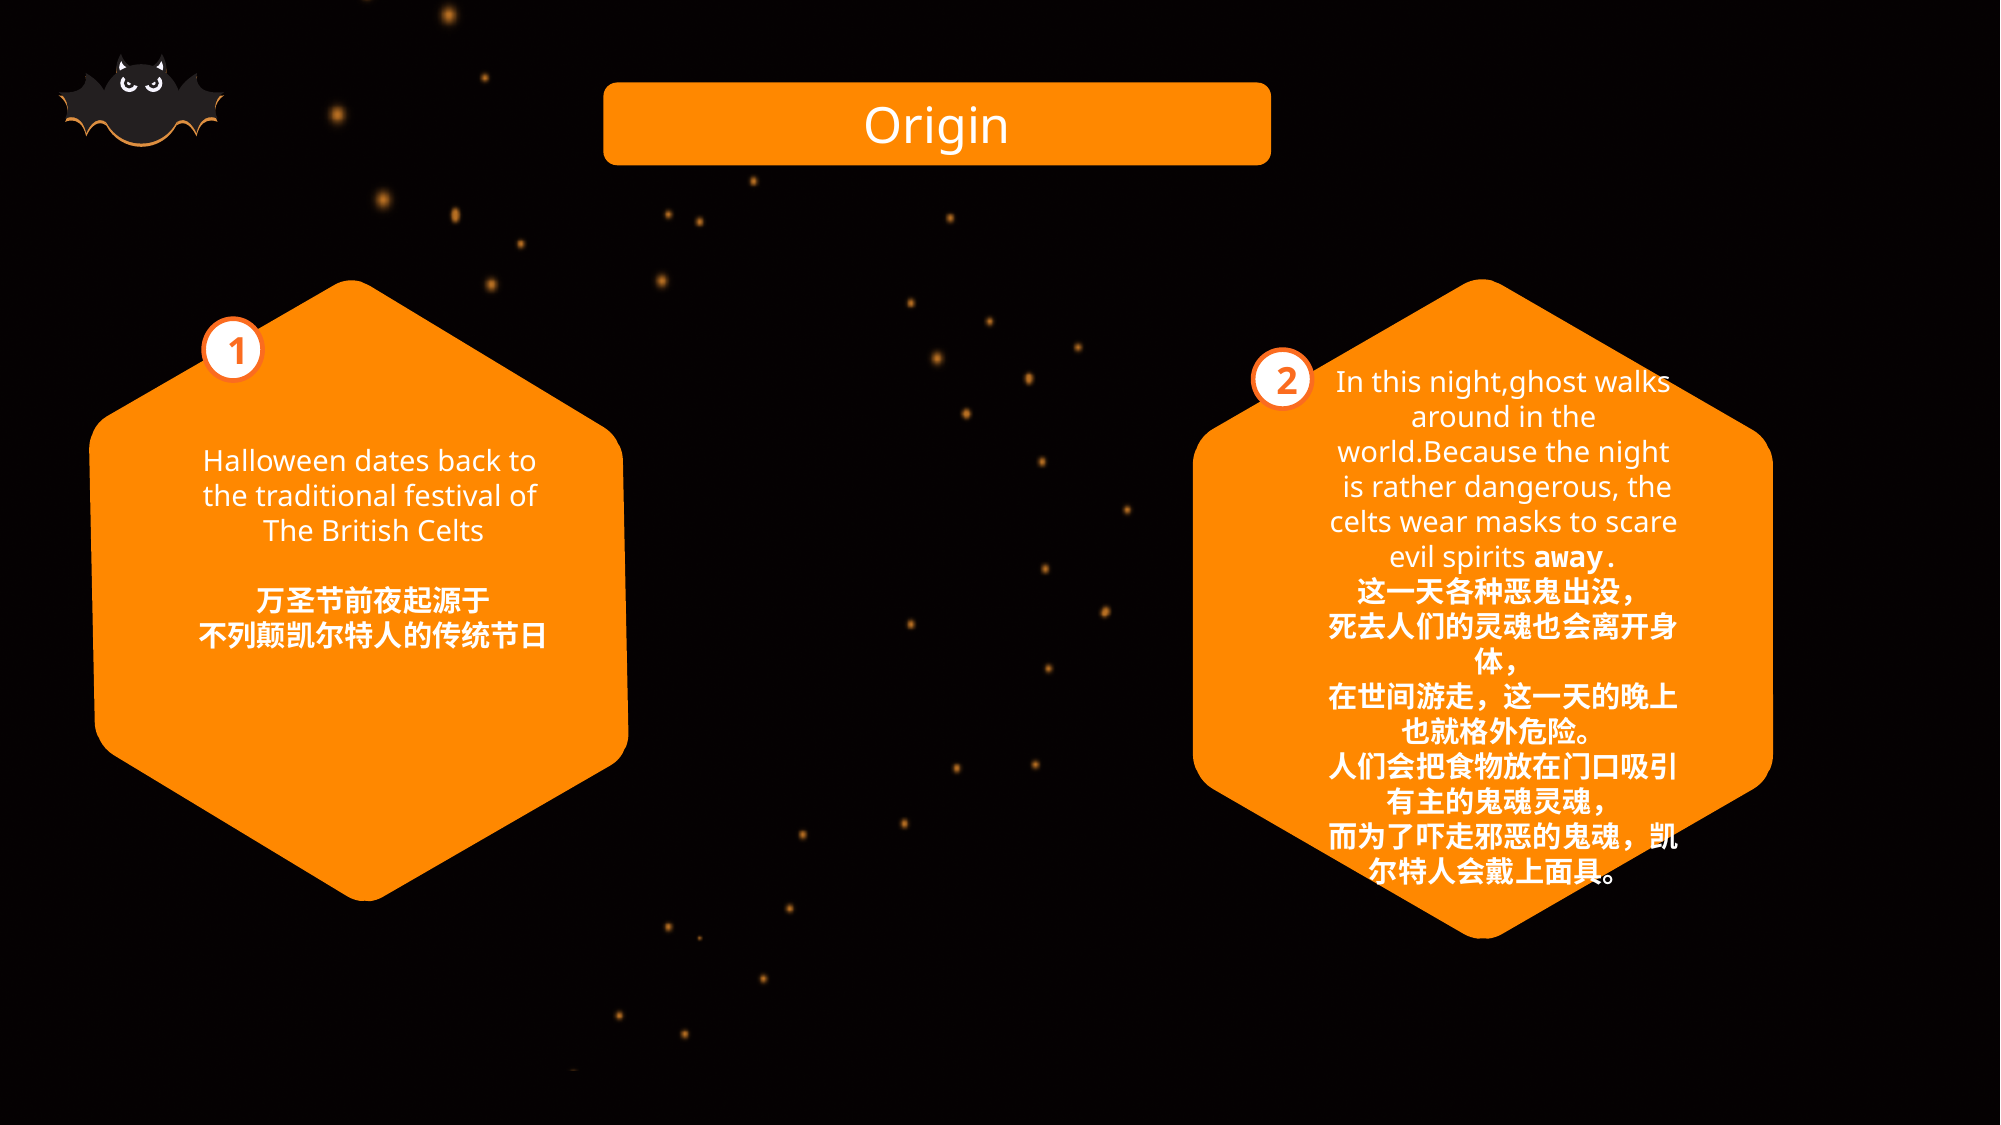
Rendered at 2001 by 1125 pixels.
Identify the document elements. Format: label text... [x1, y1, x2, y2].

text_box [1154, 318, 1812, 902]
picture [0, 0, 2000, 1125]
text_box Origin [603, 82, 1272, 166]
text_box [59, 313, 658, 868]
